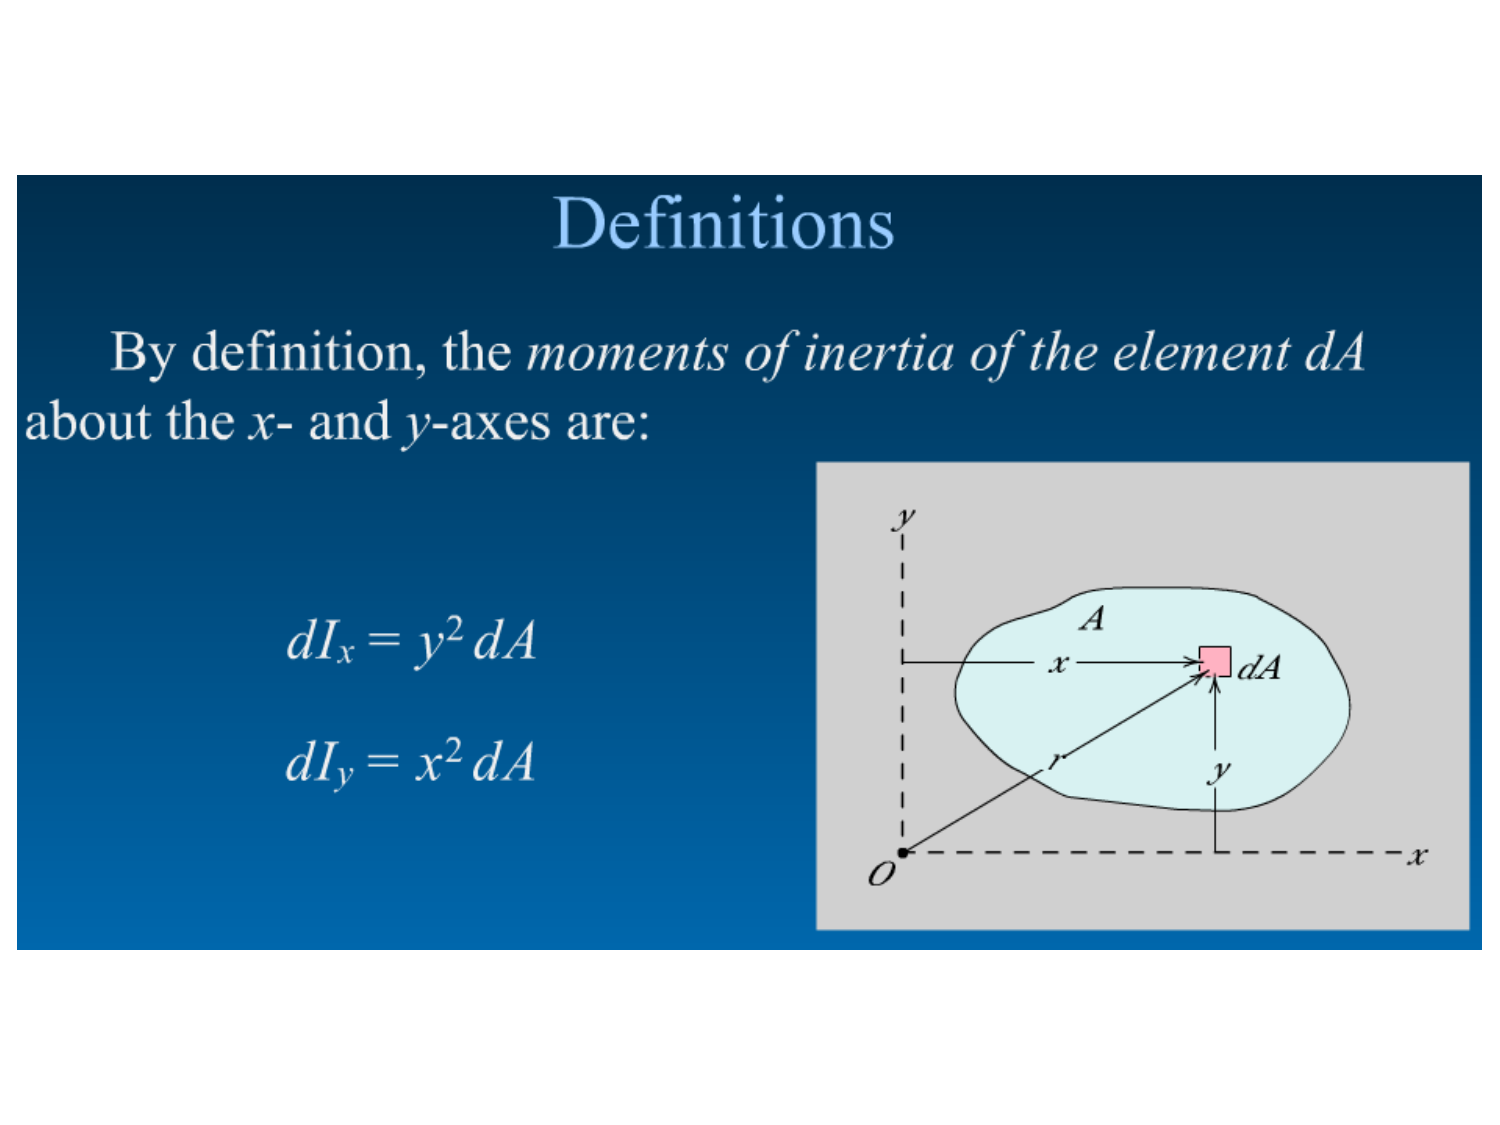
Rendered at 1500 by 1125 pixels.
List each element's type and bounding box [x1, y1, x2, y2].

picture [17, 175, 1483, 950]
